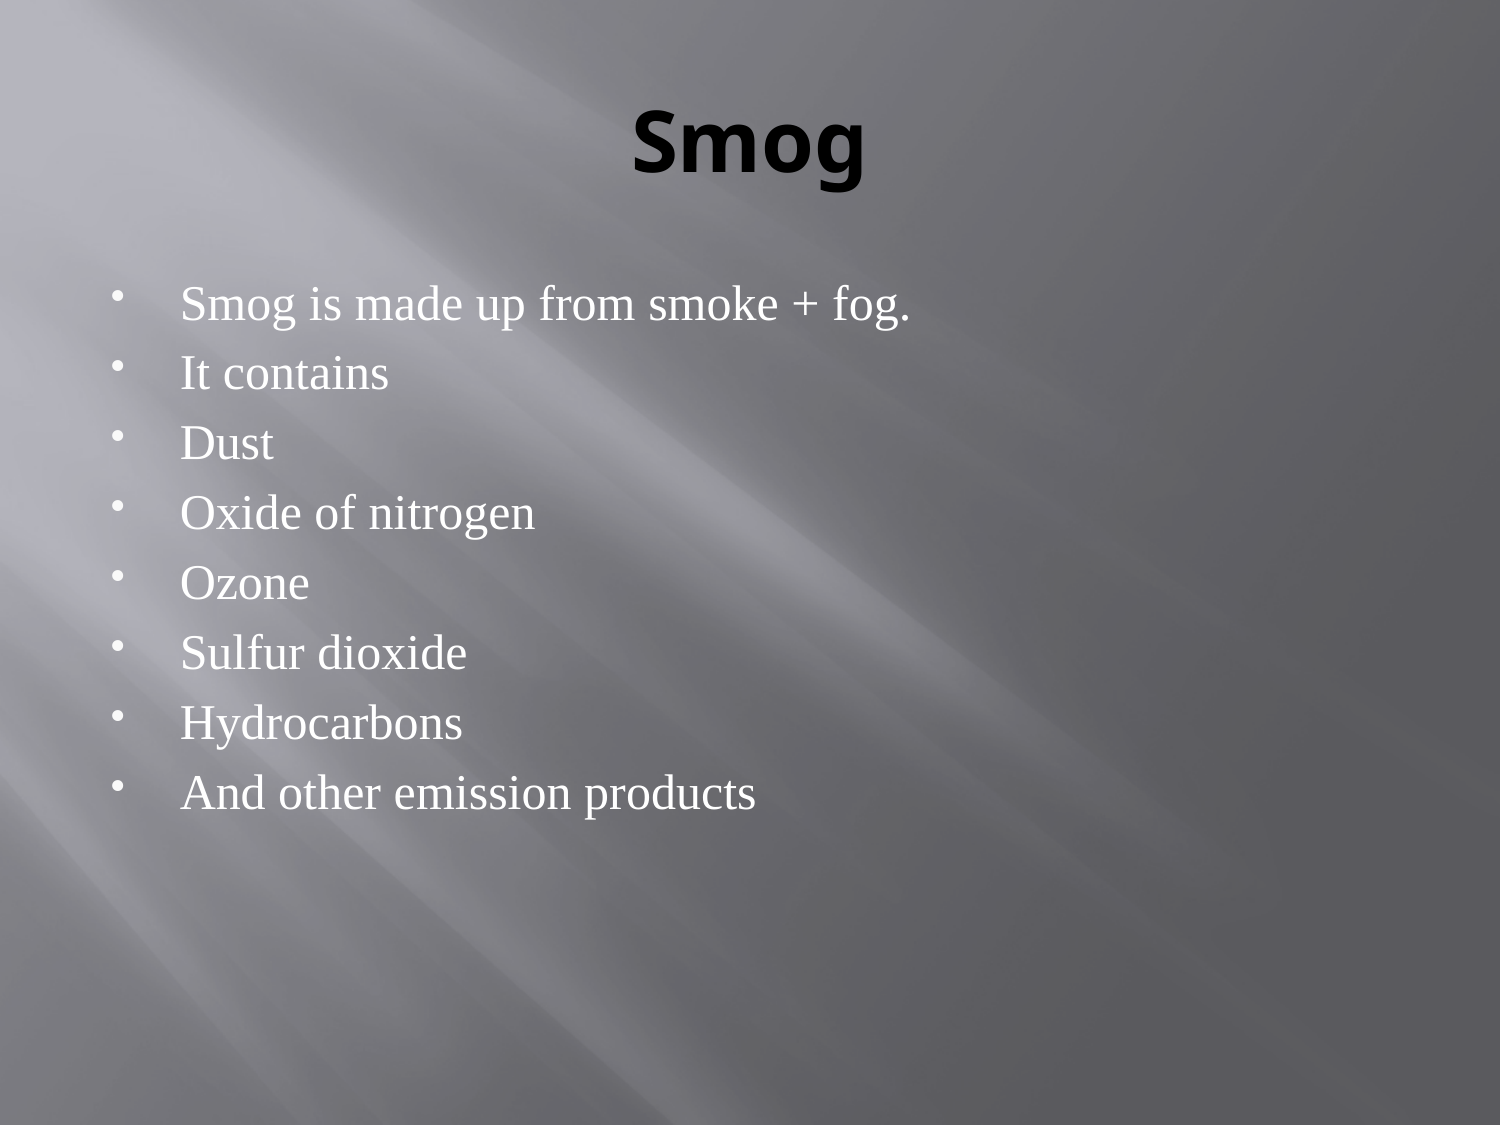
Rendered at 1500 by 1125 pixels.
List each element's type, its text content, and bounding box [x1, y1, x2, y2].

list Smog is made up from smoke + fog. It contains Dust Oxide of nitrogen Ozone Sulfur dioxide Hydrocarbons And other emission products [75, 262, 1425, 1035]
title Smog [75, 45, 1425, 233]
